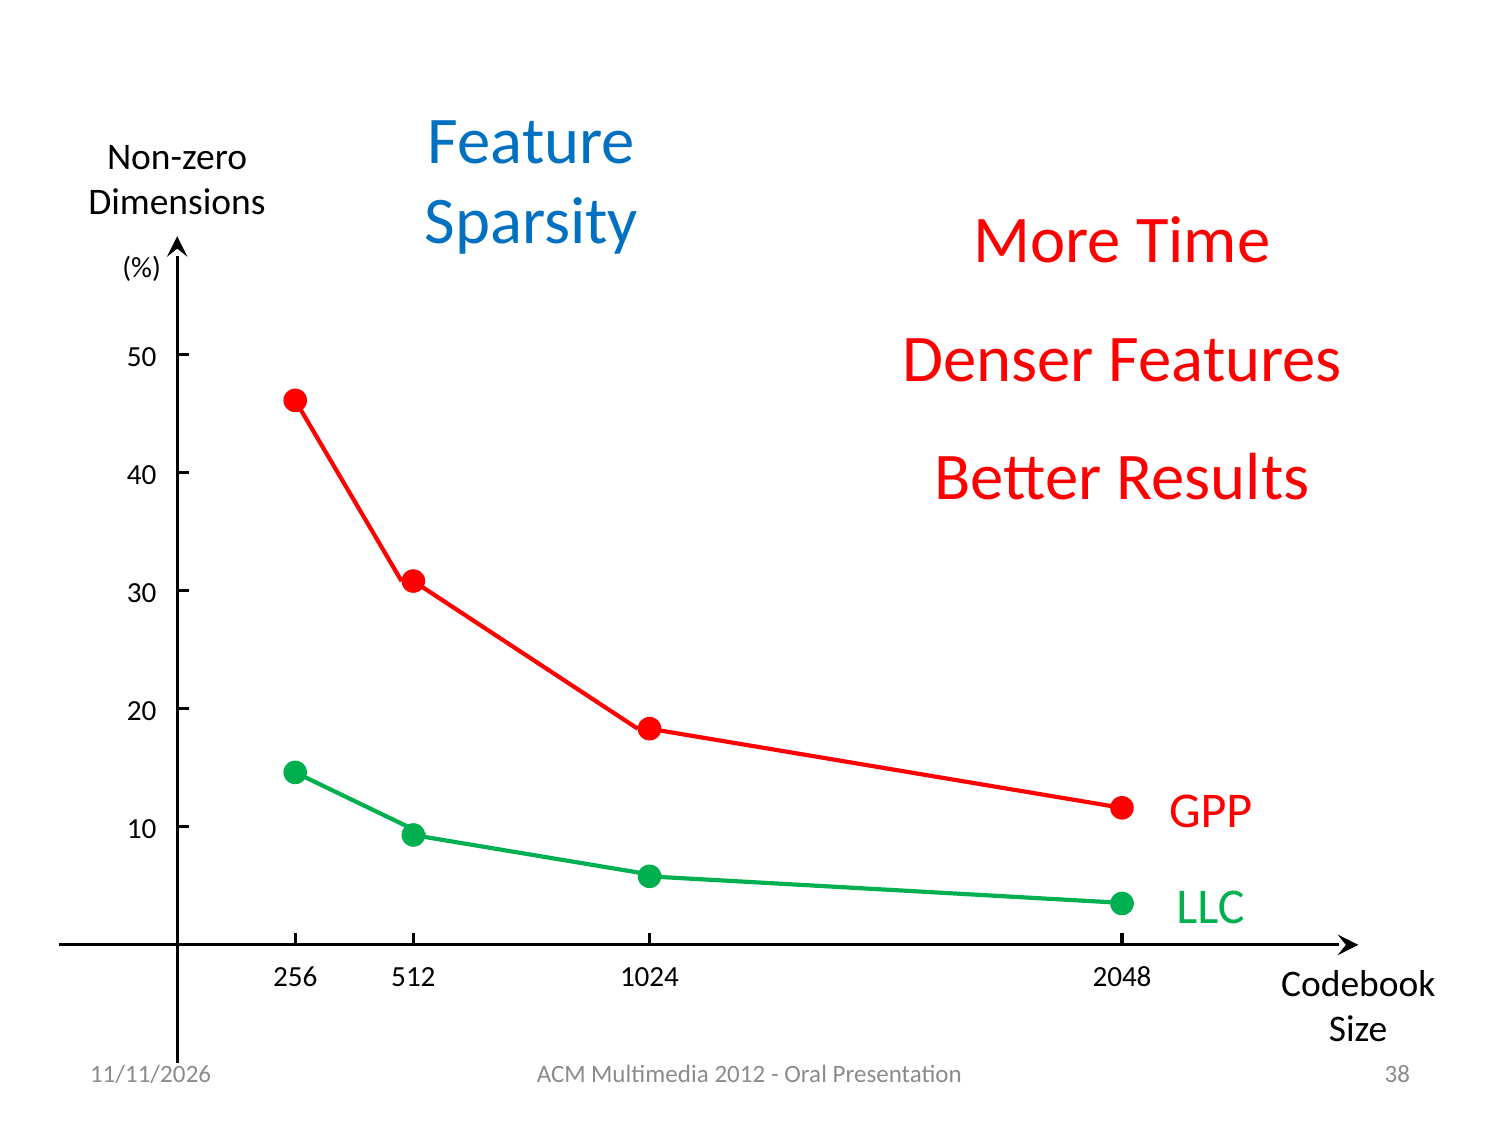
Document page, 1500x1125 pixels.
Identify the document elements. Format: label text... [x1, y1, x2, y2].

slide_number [75, 1042, 425, 1103]
text_box GPP [1120, 776, 1301, 839]
text_box [281, 758, 309, 785]
text_box [281, 386, 309, 413]
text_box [649, 728, 1123, 809]
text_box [413, 834, 650, 877]
text_box 30 [104, 559, 173, 622]
text_box Feature Sparsity [352, 57, 711, 297]
text_box Better Results [884, 411, 1360, 533]
text_box 20 [104, 677, 173, 740]
text_box LLC [1120, 872, 1301, 935]
text_box 10 [104, 795, 173, 858]
text_box 1024 [588, 952, 711, 1006]
text_box [1111, 912, 1120, 918]
text_box 2048 [1061, 952, 1183, 1006]
text_box Non-zero Dimensions [57, 116, 297, 238]
text_box [417, 567, 427, 579]
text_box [294, 772, 414, 836]
text_box More Time [884, 175, 1360, 293]
text_box [654, 863, 664, 874]
slide_number 38 [1074, 1042, 1425, 1103]
text_box 50 [104, 323, 173, 386]
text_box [413, 580, 650, 729]
text_box (%) [104, 234, 179, 297]
text_box [654, 715, 664, 727]
footer ACM Multimedia 2012 - Oral Presentation [512, 1042, 988, 1103]
text_box Denser Features [884, 293, 1360, 411]
text_box Codebook Size [1238, 943, 1478, 1065]
text_box [417, 821, 427, 833]
text_box 512 [352, 952, 474, 1006]
text_box 256 [234, 952, 352, 1006]
text_box 40 [104, 441, 173, 504]
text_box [294, 400, 414, 582]
text_box [1110, 815, 1120, 822]
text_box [649, 876, 1123, 904]
